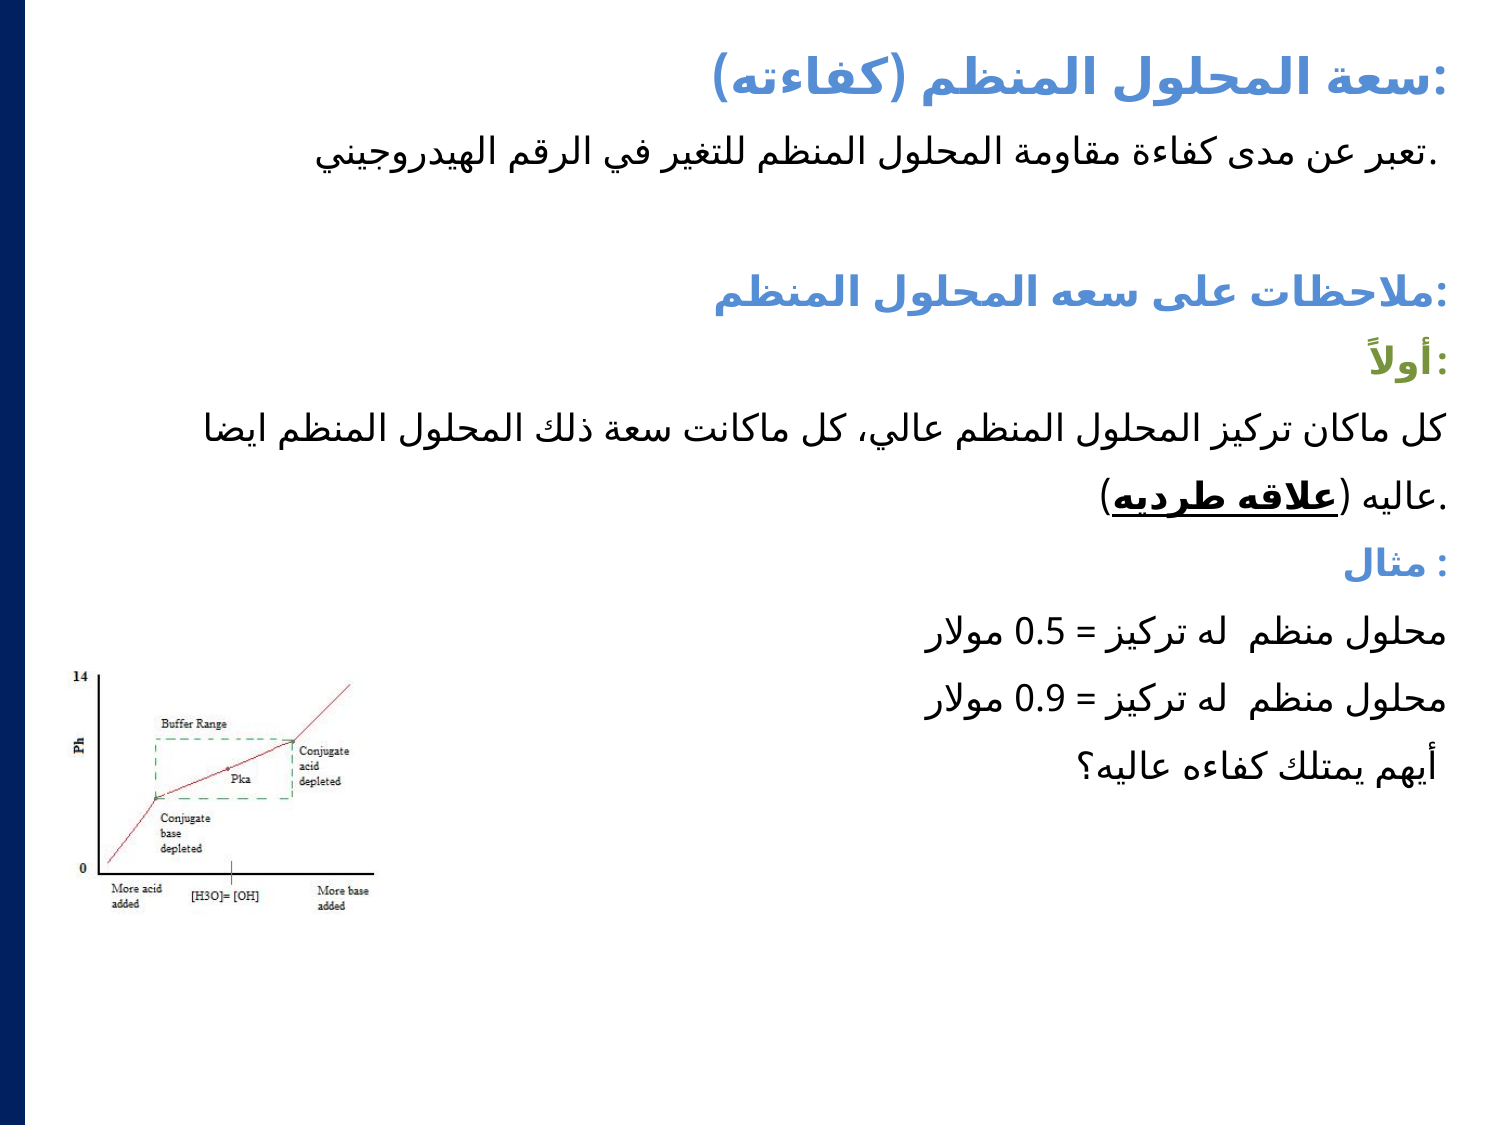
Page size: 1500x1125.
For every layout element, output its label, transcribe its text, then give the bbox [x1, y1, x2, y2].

picture [49, 654, 411, 926]
text_box [0, 0, 27, 1125]
text_box سعة المحلول المنظم (كفاءته): تعبر عن مدى كفاءة مقاومة المحلول المنظم للتغير في الرقم الهيدروجيني. ملاحظات على سعه المحلول المنظم: أولاً: كل ماكان تركيز المحلول المنظم عالي، كل ماكانت سعة ذلك المحلول المنظم ايضا عاليه (علاقه طرديه). مثال : محلول منظم له تركيز = 0.5 مولار محلول منظم له تركيز = 0.9 مولار أيهم يمتلك كفاءه عاليه؟ [137, 7, 1463, 795]
